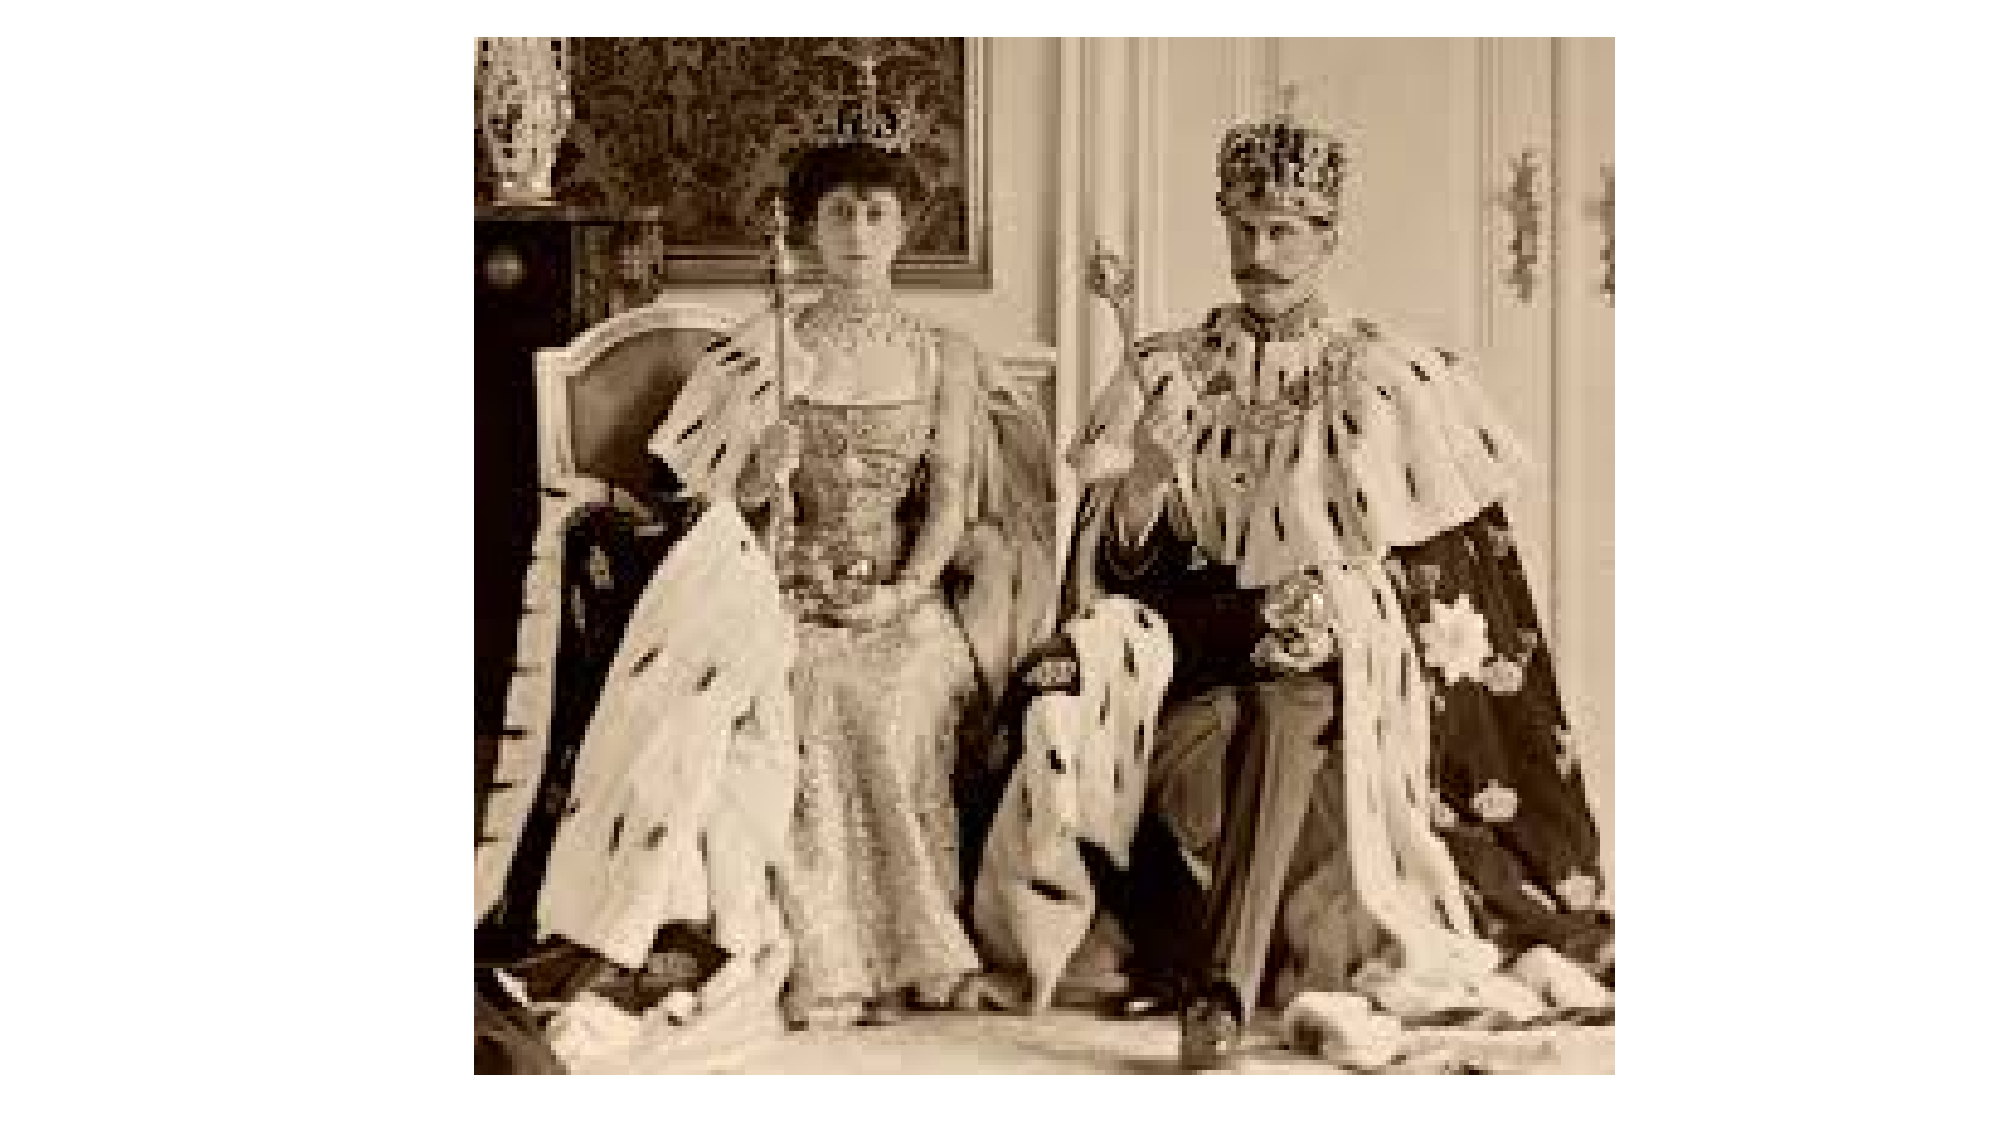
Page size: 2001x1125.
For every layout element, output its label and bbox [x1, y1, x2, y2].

picture [474, 37, 1615, 1075]
